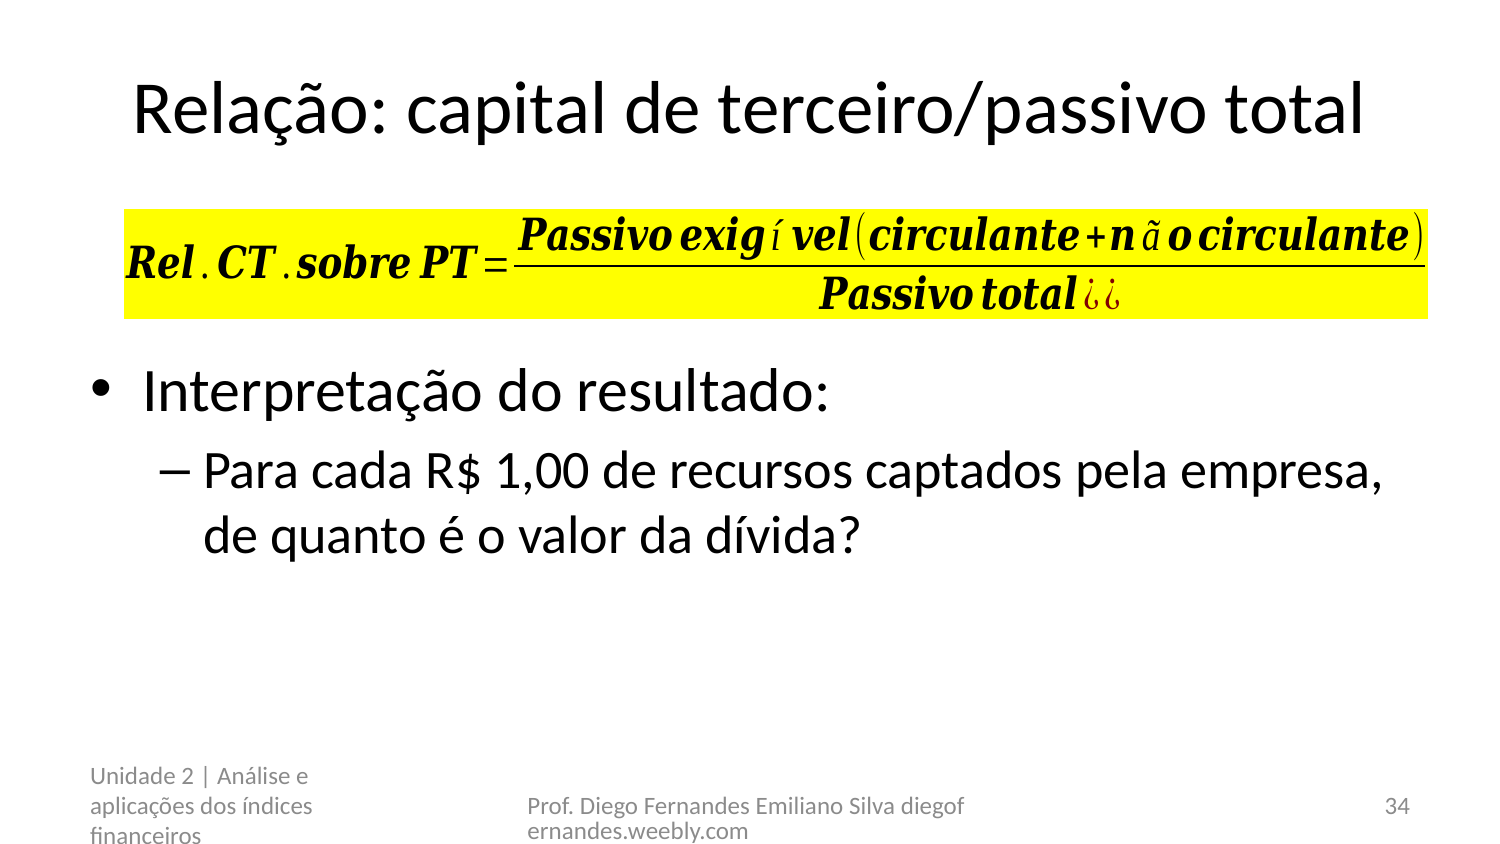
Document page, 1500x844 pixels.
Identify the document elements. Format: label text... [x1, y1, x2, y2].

footer Prof. Diego Fernandes Emiliano Silva diegofernandes.weebly.com [512, 782, 988, 827]
slide_number Unidade 2 | Análise e aplicações dos índices financeiros [75, 782, 425, 827]
slide_number 34 [1074, 782, 1425, 827]
list Interpretação do resultado: Para cada R$ 1,00 de recursos captados pela empresa, de quanto é o valor da dívida? [75, 342, 1425, 573]
title Relação: capital de terceiro/passivo total [75, 33, 1425, 175]
